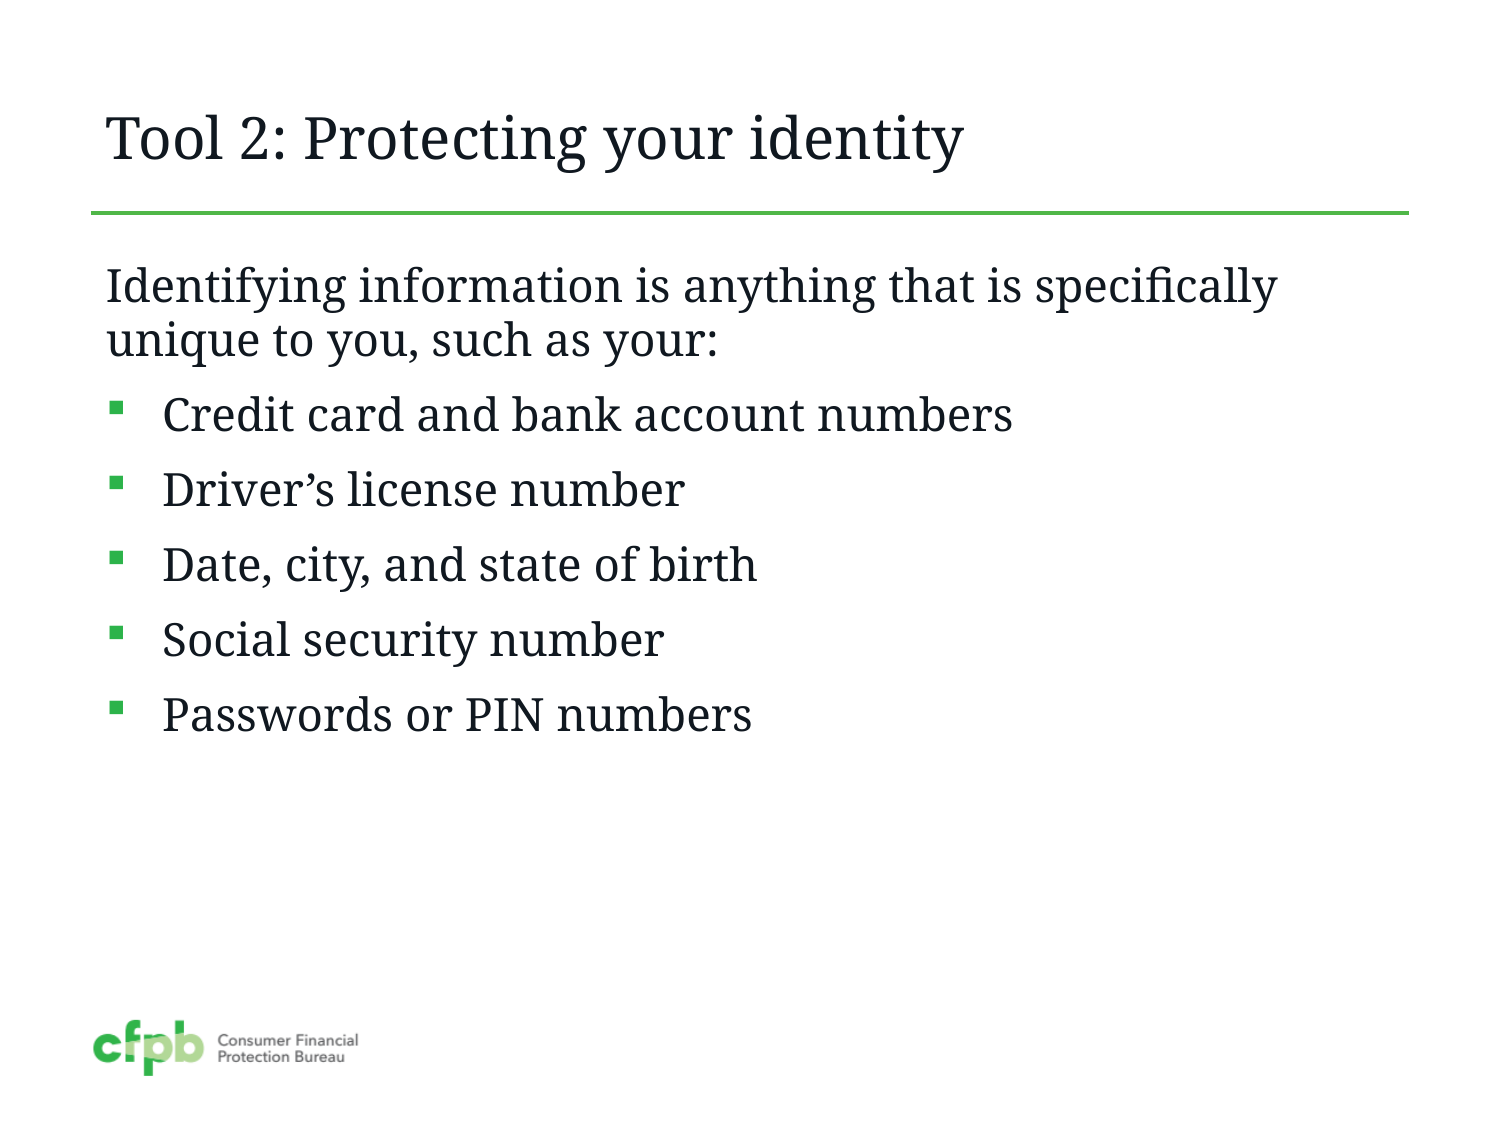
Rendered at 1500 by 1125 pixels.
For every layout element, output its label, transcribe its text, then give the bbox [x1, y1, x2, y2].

list Identifying information is anything that is specifically unique to you, such as your: Credit card and bank account numbers Driver’s license number Date, city, and state of birth Social security number Passwords or PIN numbers [90, 249, 1410, 924]
title Tool 2: Protecting your identity [90, 75, 1410, 197]
